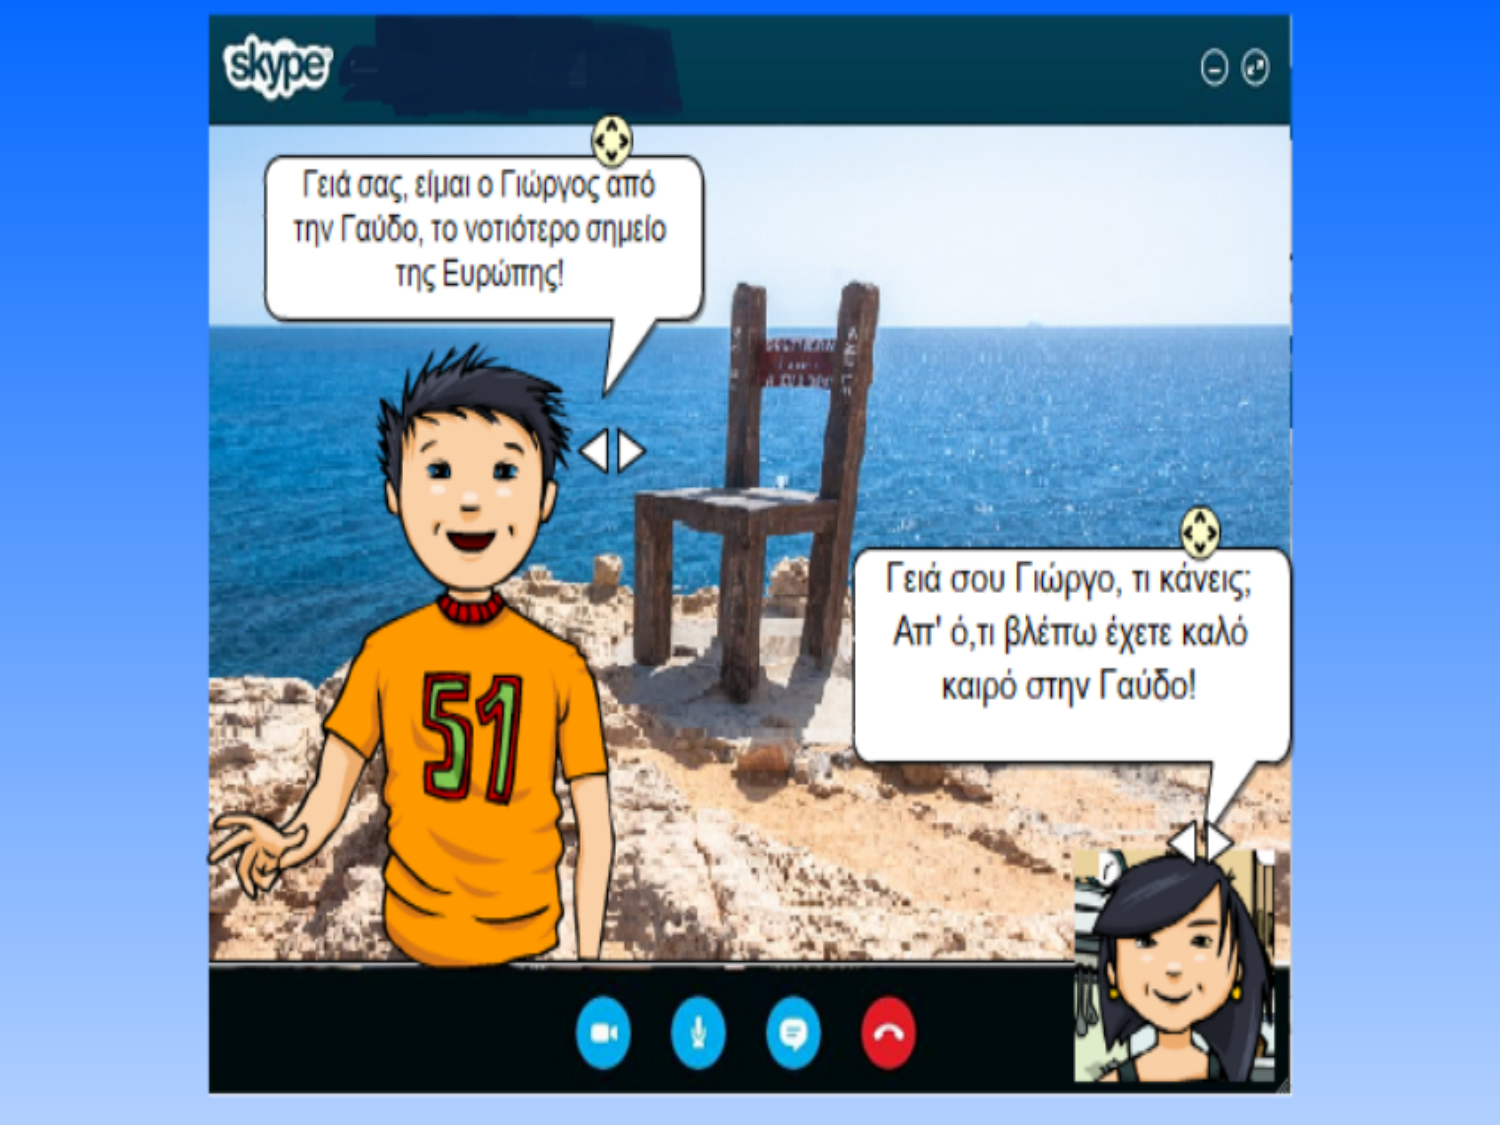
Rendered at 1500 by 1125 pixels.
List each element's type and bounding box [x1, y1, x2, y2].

list [0, 0, 1500, 1125]
